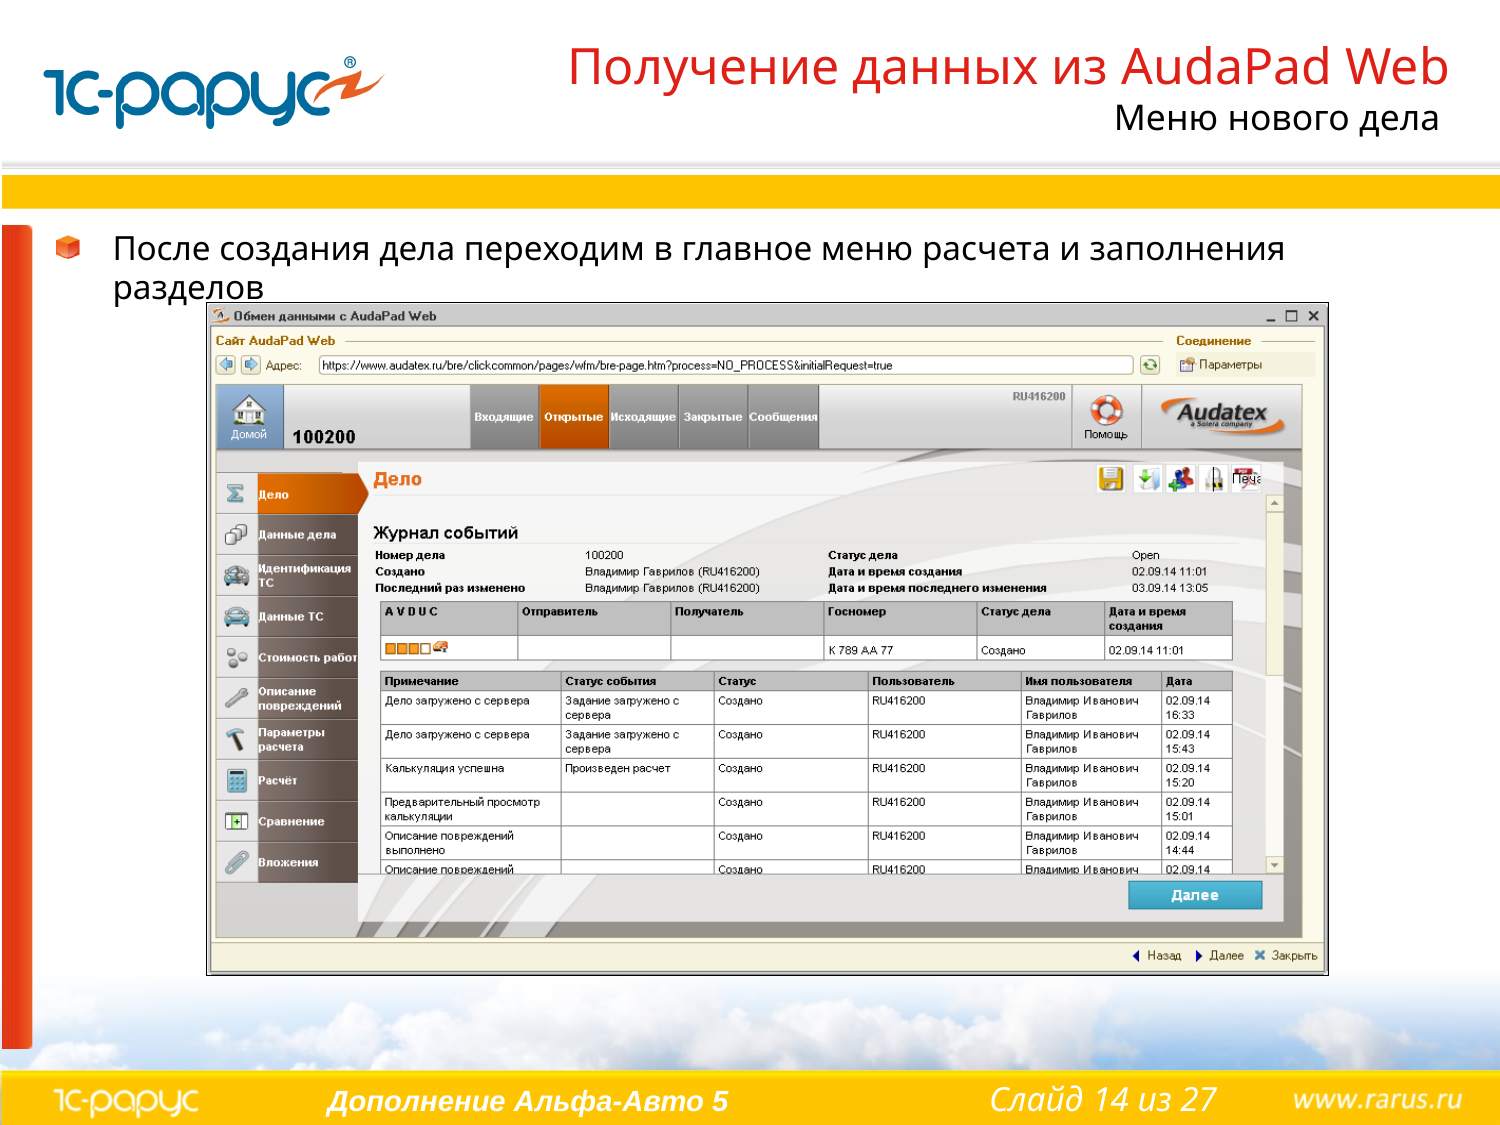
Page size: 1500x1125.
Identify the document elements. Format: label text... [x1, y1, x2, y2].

title Получение данных из AudaPad Web Меню нового дела [46, 23, 1465, 149]
list После создания дела переходим в главное меню расчета и заполнения разделов [41, 172, 1460, 1047]
picture [0, 0, 1500, 1125]
